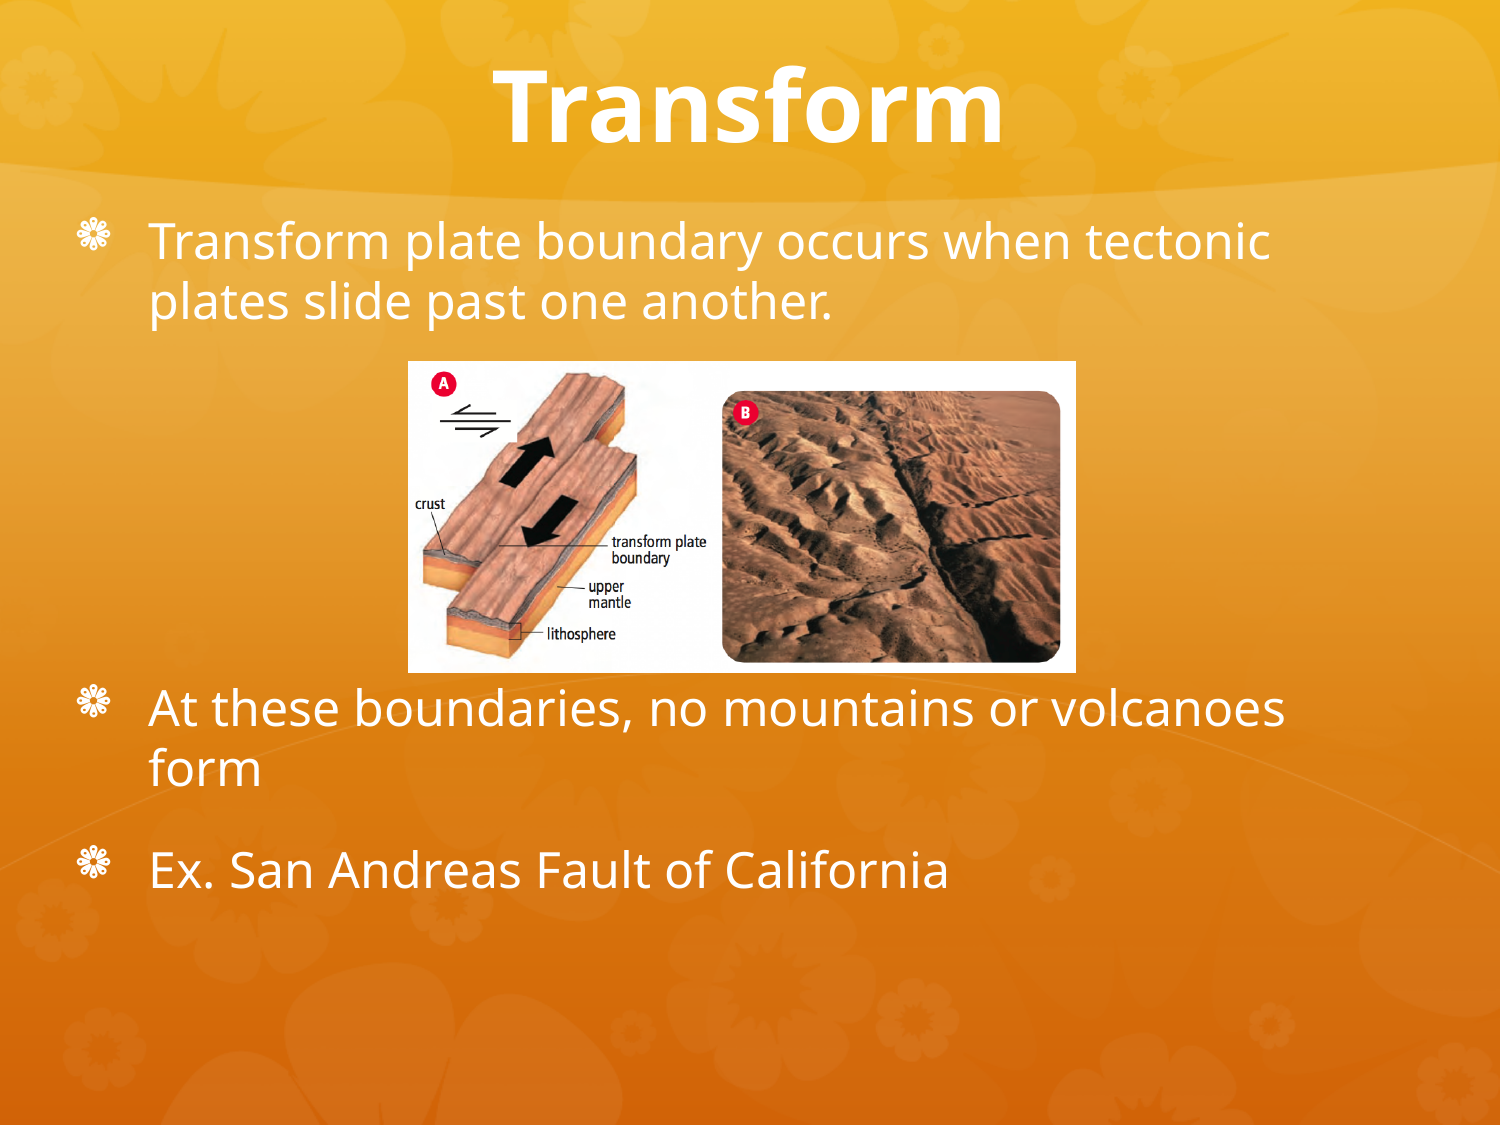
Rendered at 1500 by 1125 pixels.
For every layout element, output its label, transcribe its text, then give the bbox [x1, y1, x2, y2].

picture [0, 0, 1500, 1125]
title Transform [127, 14, 1372, 202]
list Transform plate boundary occurs when tectonic plates slide past one another. At these boundaries, no mountains or volcanoes form Ex. San Andreas Fault of California [58, 202, 1430, 1018]
